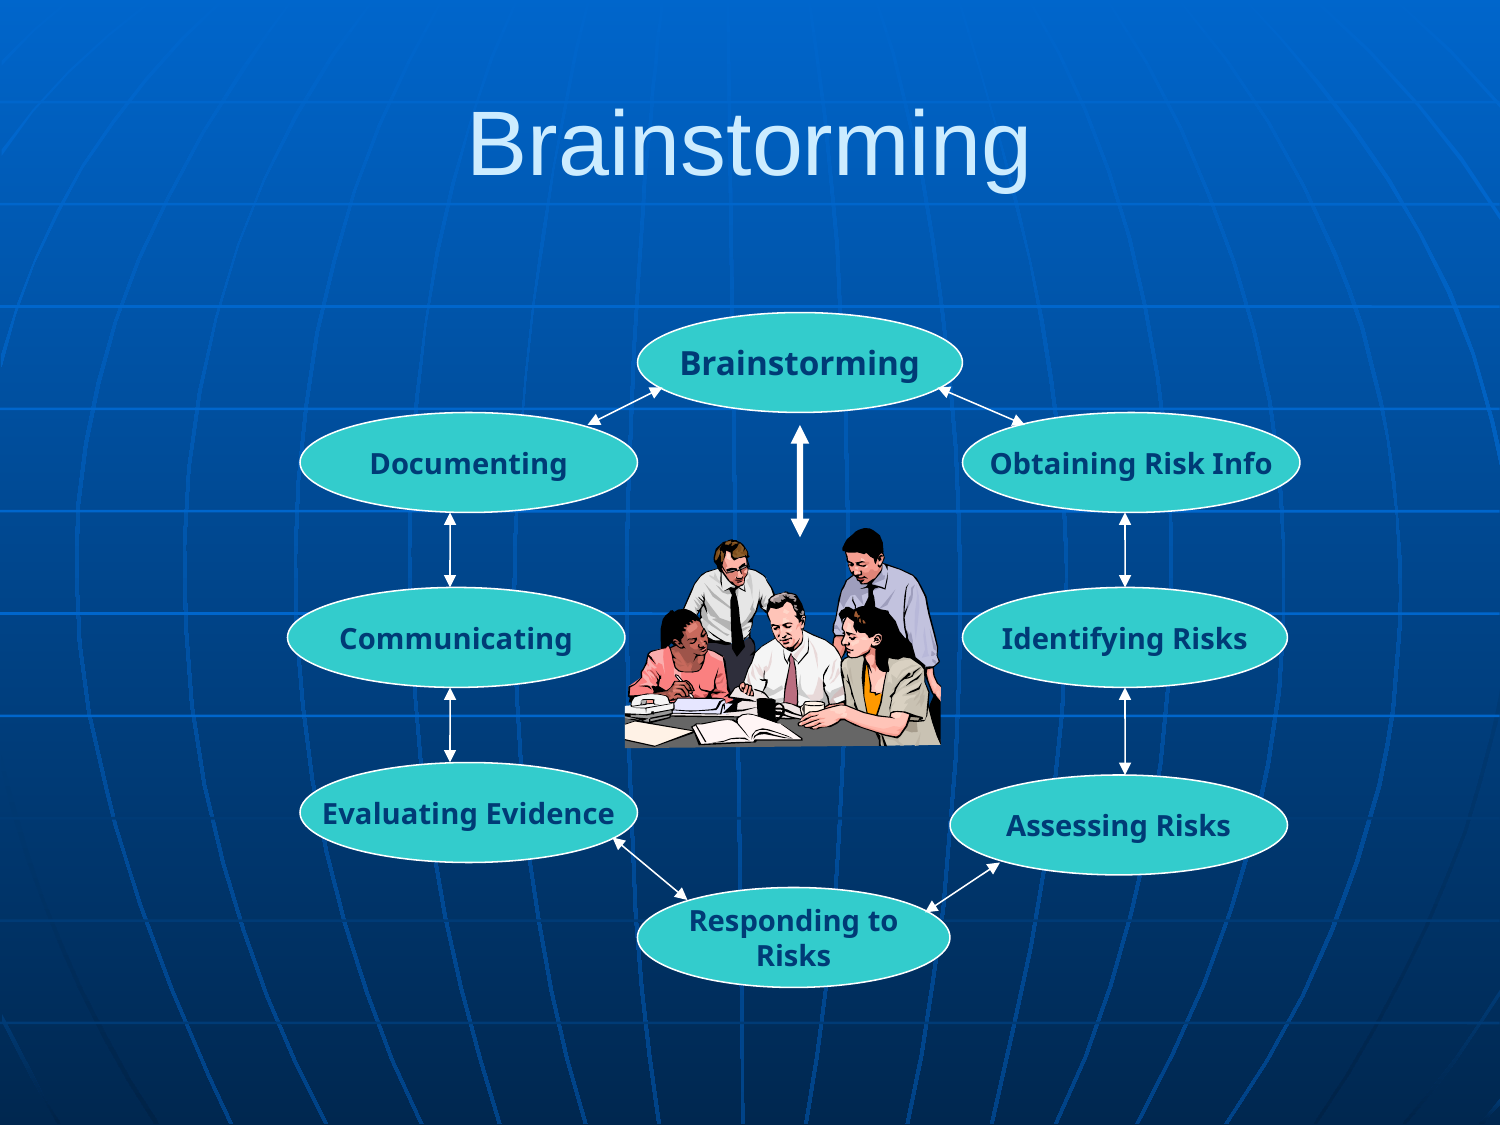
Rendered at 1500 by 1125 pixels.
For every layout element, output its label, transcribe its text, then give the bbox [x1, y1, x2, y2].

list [624, 524, 945, 752]
text_box Documenting [300, 412, 638, 513]
text_box Communicating [287, 587, 619, 688]
text_box Evaluating Evidence [300, 762, 638, 863]
title Brainstorming [74, 45, 1426, 233]
text_box Identifying Risks [962, 587, 1288, 688]
text_box Obtaining Risk Info [962, 412, 1300, 513]
text_box Assessing Risks [950, 774, 1288, 875]
text_box [443, 687, 457, 763]
text_box Brainstorming [637, 312, 963, 413]
text_box [443, 512, 457, 588]
text_box [587, 387, 663, 425]
text_box [1118, 687, 1132, 775]
text_box [937, 386, 1025, 426]
text_box [1118, 512, 1132, 588]
text_box [793, 424, 807, 523]
text_box [924, 862, 1000, 913]
text_box Responding to Risks [637, 887, 950, 988]
text_box [612, 837, 688, 901]
